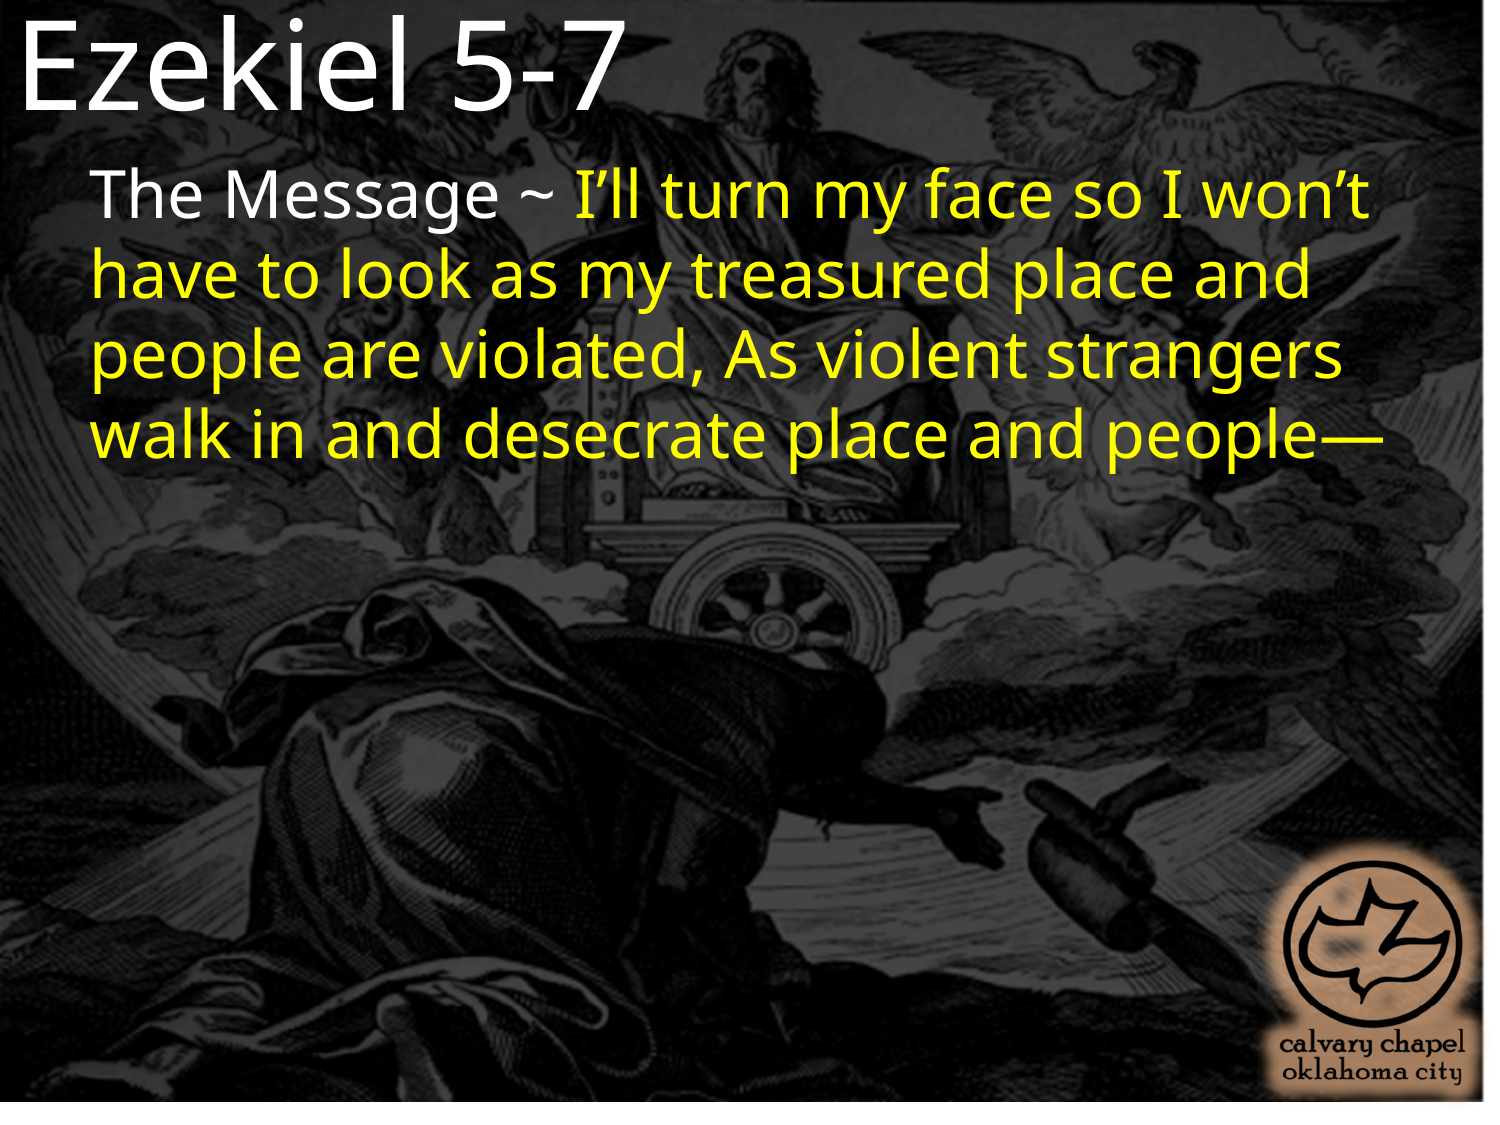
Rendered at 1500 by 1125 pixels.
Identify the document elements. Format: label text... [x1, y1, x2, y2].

picture [0, 0, 1500, 1125]
text_box The Message ~ I’ll turn my face so I won’t have to look as my treasured place and people are violated, As violent strangers walk in and desecrate place and people— [74, 144, 1425, 480]
text_box Ezekiel 5-7 [0, 0, 1245, 143]
